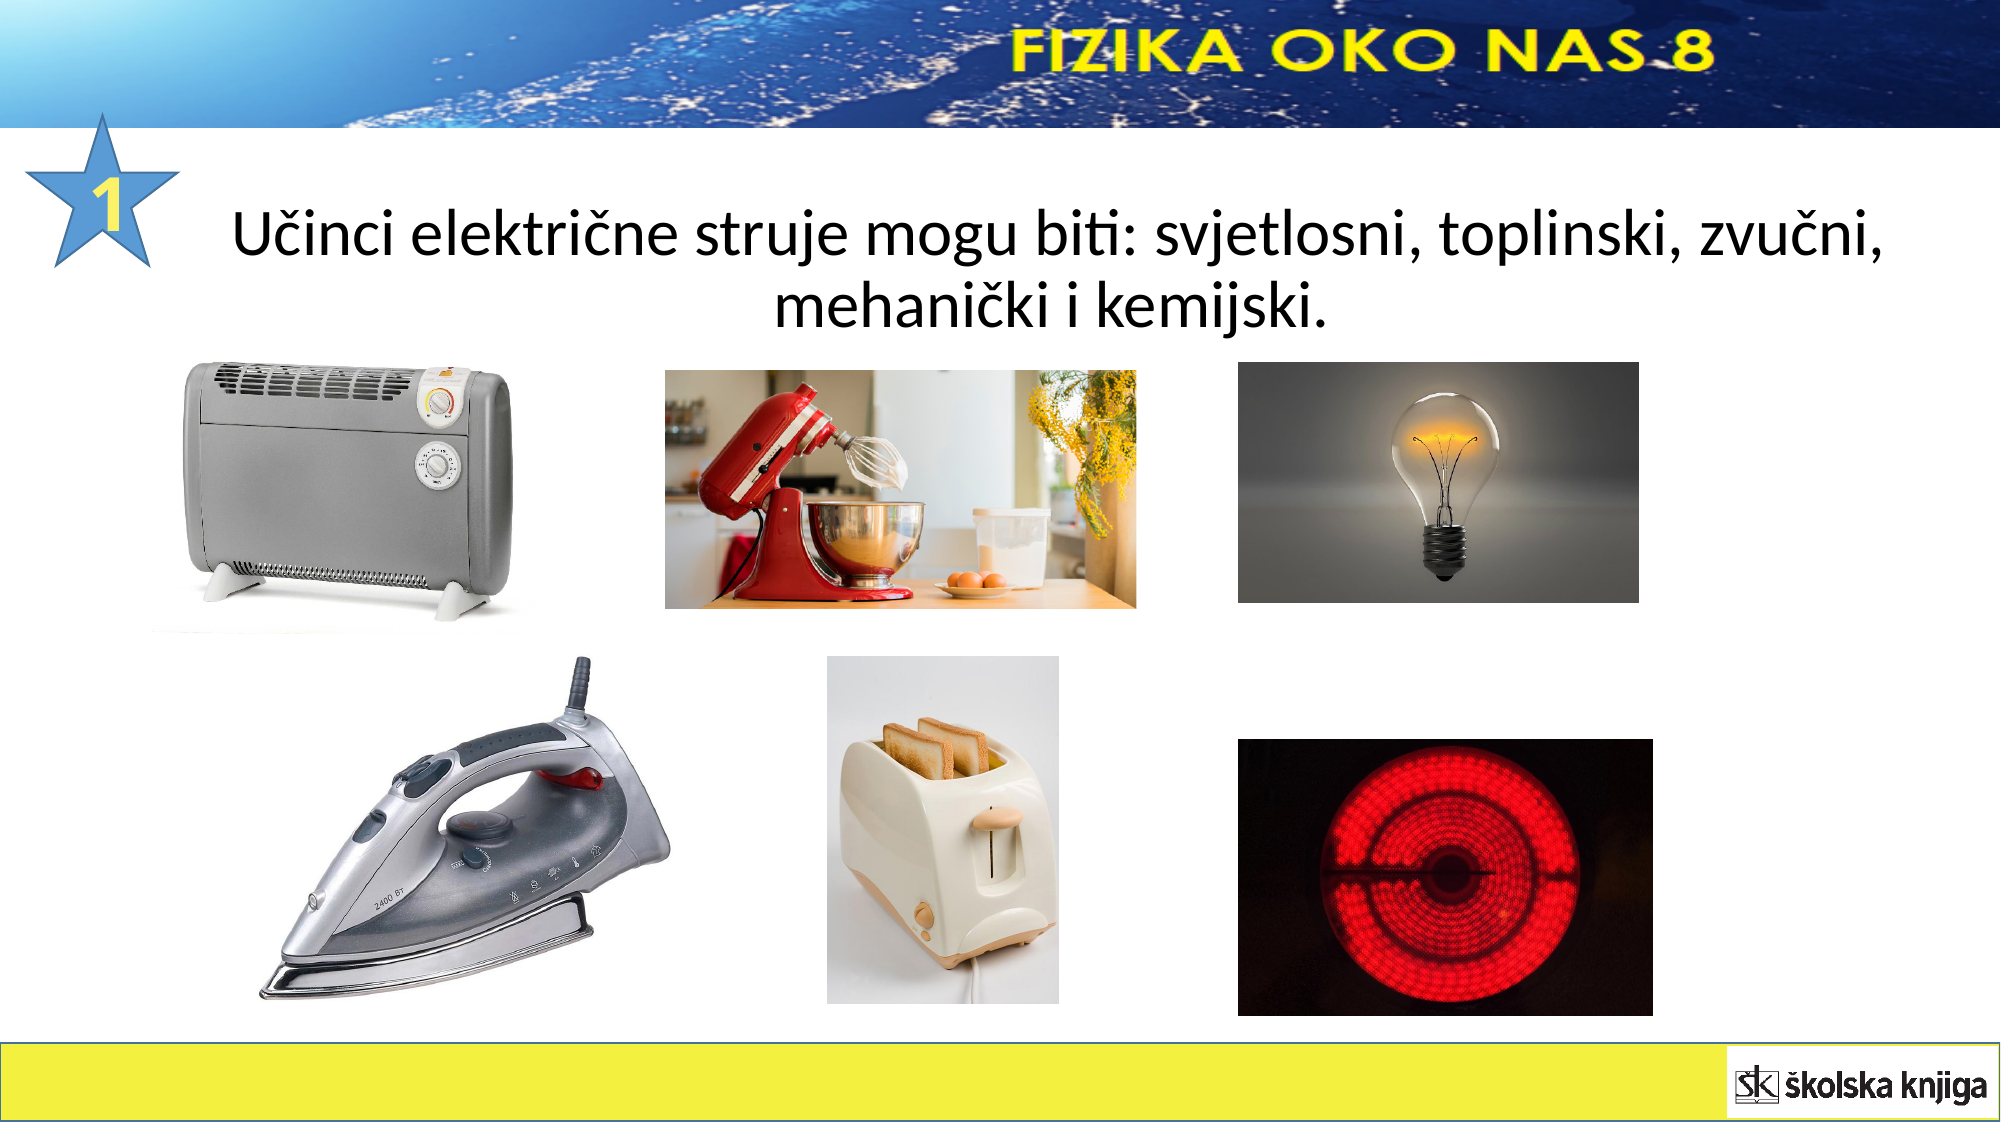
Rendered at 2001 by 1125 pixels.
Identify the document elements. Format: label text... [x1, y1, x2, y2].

list Učinci električne struje mogu biti: svjetlosni, toplinski, zvučni, mehanički i kemijski. [196, 190, 1922, 905]
picture [152, 344, 535, 634]
picture [827, 656, 1060, 1004]
picture [0, 0, 2000, 128]
text_box 1 [24, 111, 181, 269]
picture [1238, 739, 1653, 1016]
picture [1238, 362, 1639, 603]
picture [665, 370, 1137, 609]
picture [1727, 1046, 1998, 1118]
picture [246, 649, 699, 1016]
